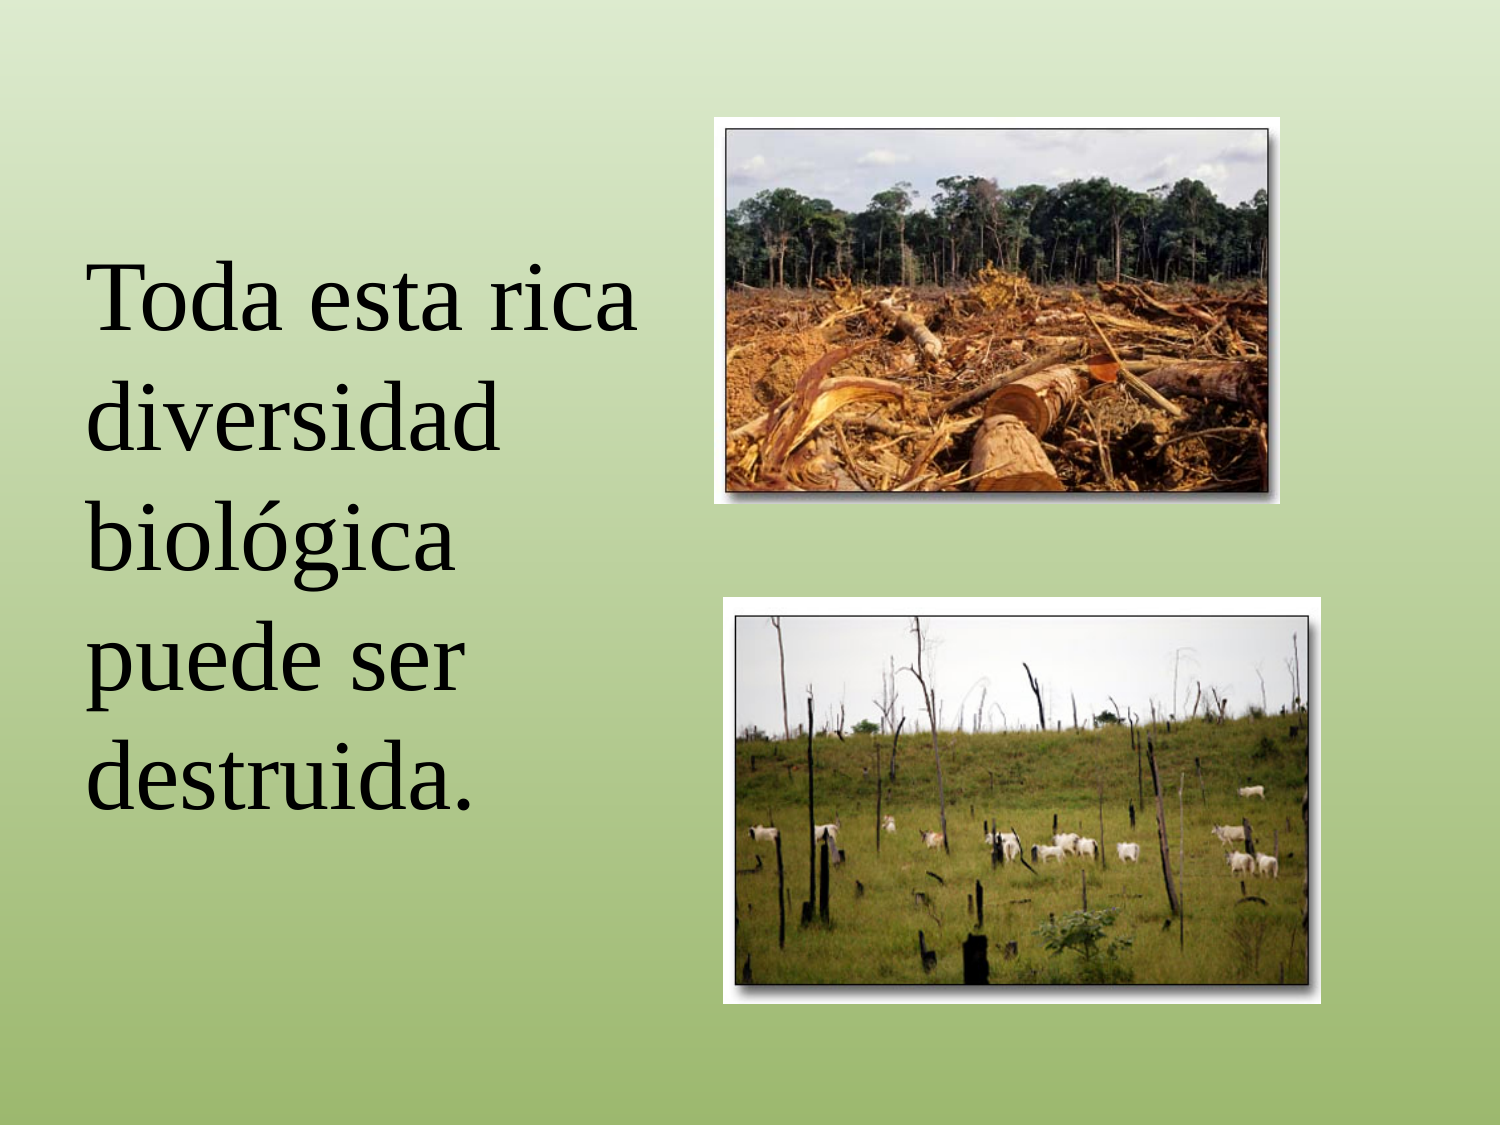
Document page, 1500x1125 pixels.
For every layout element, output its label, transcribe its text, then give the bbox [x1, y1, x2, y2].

list Toda esta rica diversidad biológica puede ser destruida. [70, 222, 668, 856]
picture [723, 597, 1321, 1004]
picture [714, 116, 1280, 505]
